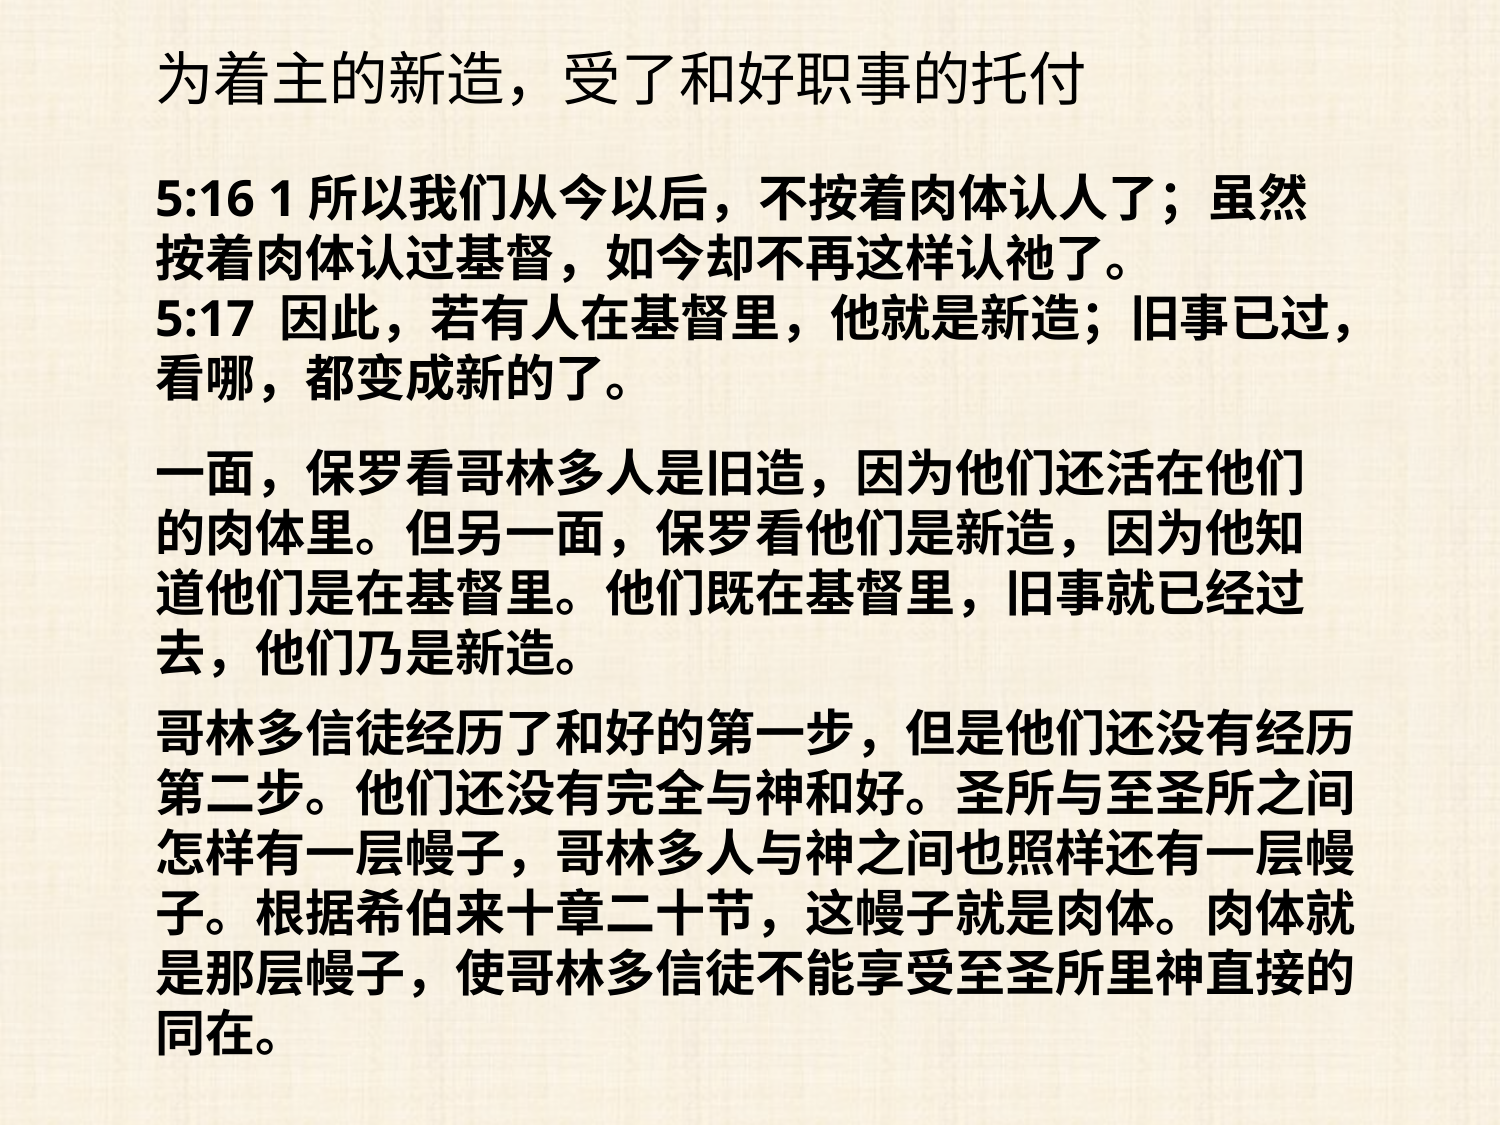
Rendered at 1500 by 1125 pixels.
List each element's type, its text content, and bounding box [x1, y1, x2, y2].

text_box 哥林多信徒经历了和好的第一步，但是他们还没有经历第二步。他们还没有完全与神和好。圣所与至圣所之间怎样有一层幔子，哥林多人与神之间也照样还有一层幔子。根据希伯来十章二十节，这幔子就是肉体。肉体就是那层幔子，使哥林多信徒不能享受至圣所里神直接的同在。 [140, 694, 1375, 1070]
text_box 一面，保罗看哥林多人是旧造，因为他们还活在他们的肉体里。但另一面，保罗看他们是新造，因为他知道他们是在基督里。他们既在基督里，旧事就已经过去，他们乃是新造。 [140, 433, 1352, 689]
text_box 为着主的新造，受了和好职事的托付 [140, 34, 1366, 120]
text_box 5:16 1所以我们从今以后，不按着肉体认人了；虽然按着肉体认过基督，如今却不再这样认祂了。 5:17 因此，若有人在基督里，他就是新造；旧事已过，看哪，都变成新的了。 [140, 159, 1352, 415]
